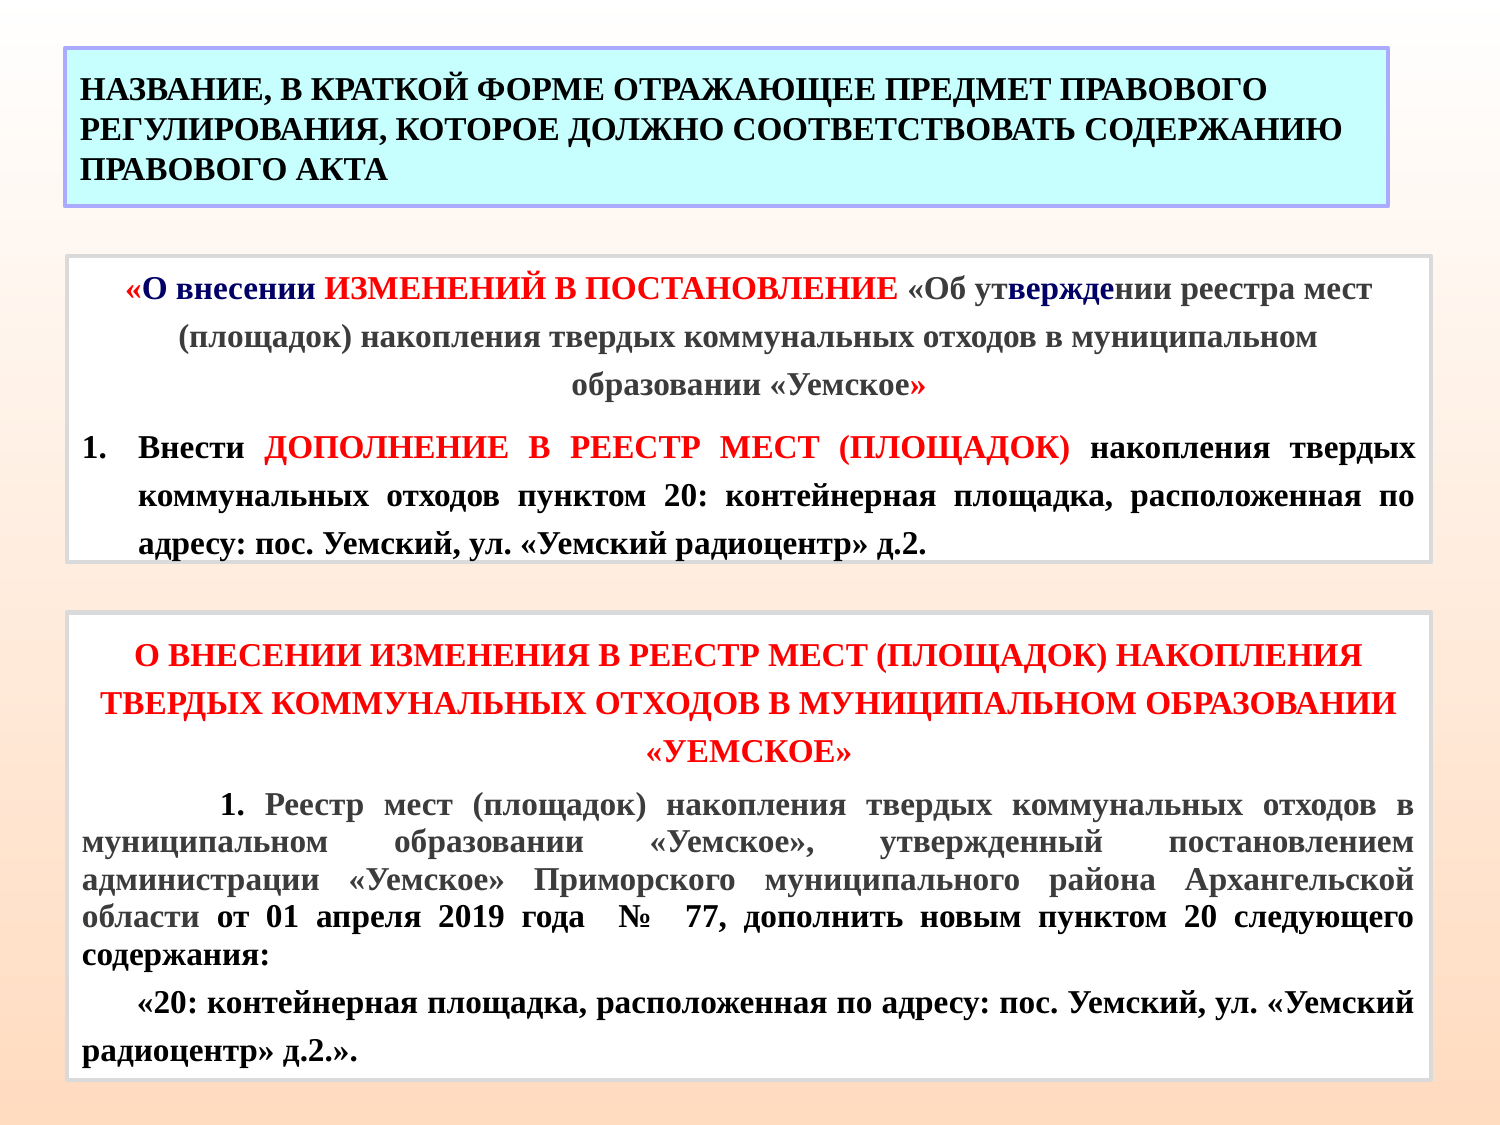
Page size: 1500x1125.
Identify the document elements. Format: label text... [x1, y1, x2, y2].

text_box О ВНЕСЕНИИ ИЗМЕНЕНИЯ В РЕЕСТР МЕСТ (ПЛОЩАДОК) НАКОПЛЕНИЯ ТВЕРДЫХ КОММУНАЛЬНЫХ ОТХОДОВ В МУНИЦИПАЛЬНОМ ОБРАЗОВАНИИ «УЕМСКОЕ» 1. Реестр мест (площадок) накопления твердых коммунальных отходов в муниципальном образовании «Уемское», утвержденный постановлением администрации «Уемское» Приморского муниципального района Архангельской области от 01 апреля 2019 года № 77, дополнить новым пунктом 20 следующего содержания: «20: контейнерная площадка, расположенная по адресу: пос. Уемский, ул. «Уемский радиоцентр» д.2.». [65, 610, 1433, 1082]
text_box «О внесении ИЗМЕНЕНИЙ В ПОСТАНОВЛЕНИЕ «Об утверждении реестра мест (площадок) накопления твердых коммунальных отходов в муниципальном образовании «Уемское» Внести ДОПОЛНЕНИЕ В РЕЕСТР МЕСТ (ПЛОЩАДОК) накопления твердых коммунальных отходов пунктом 20: контейнерная площадка, расположенная по адресу: пос. Уемский, ул. «Уемский радиоцентр» д.2. [65, 254, 1433, 564]
text_box НАЗВАНИЕ, В КРАТКОЙ ФОРМЕ ОТРАЖАЮЩЕЕ ПРЕДМЕТ ПРАВОВОГО РЕГУЛИРОВАНИЯ, КОТОРОЕ ДОЛЖНО СООТВЕТСТВОВАТЬ СОДЕРЖАНИЮ ПРАВОВОГО АКТА [63, 46, 1390, 208]
